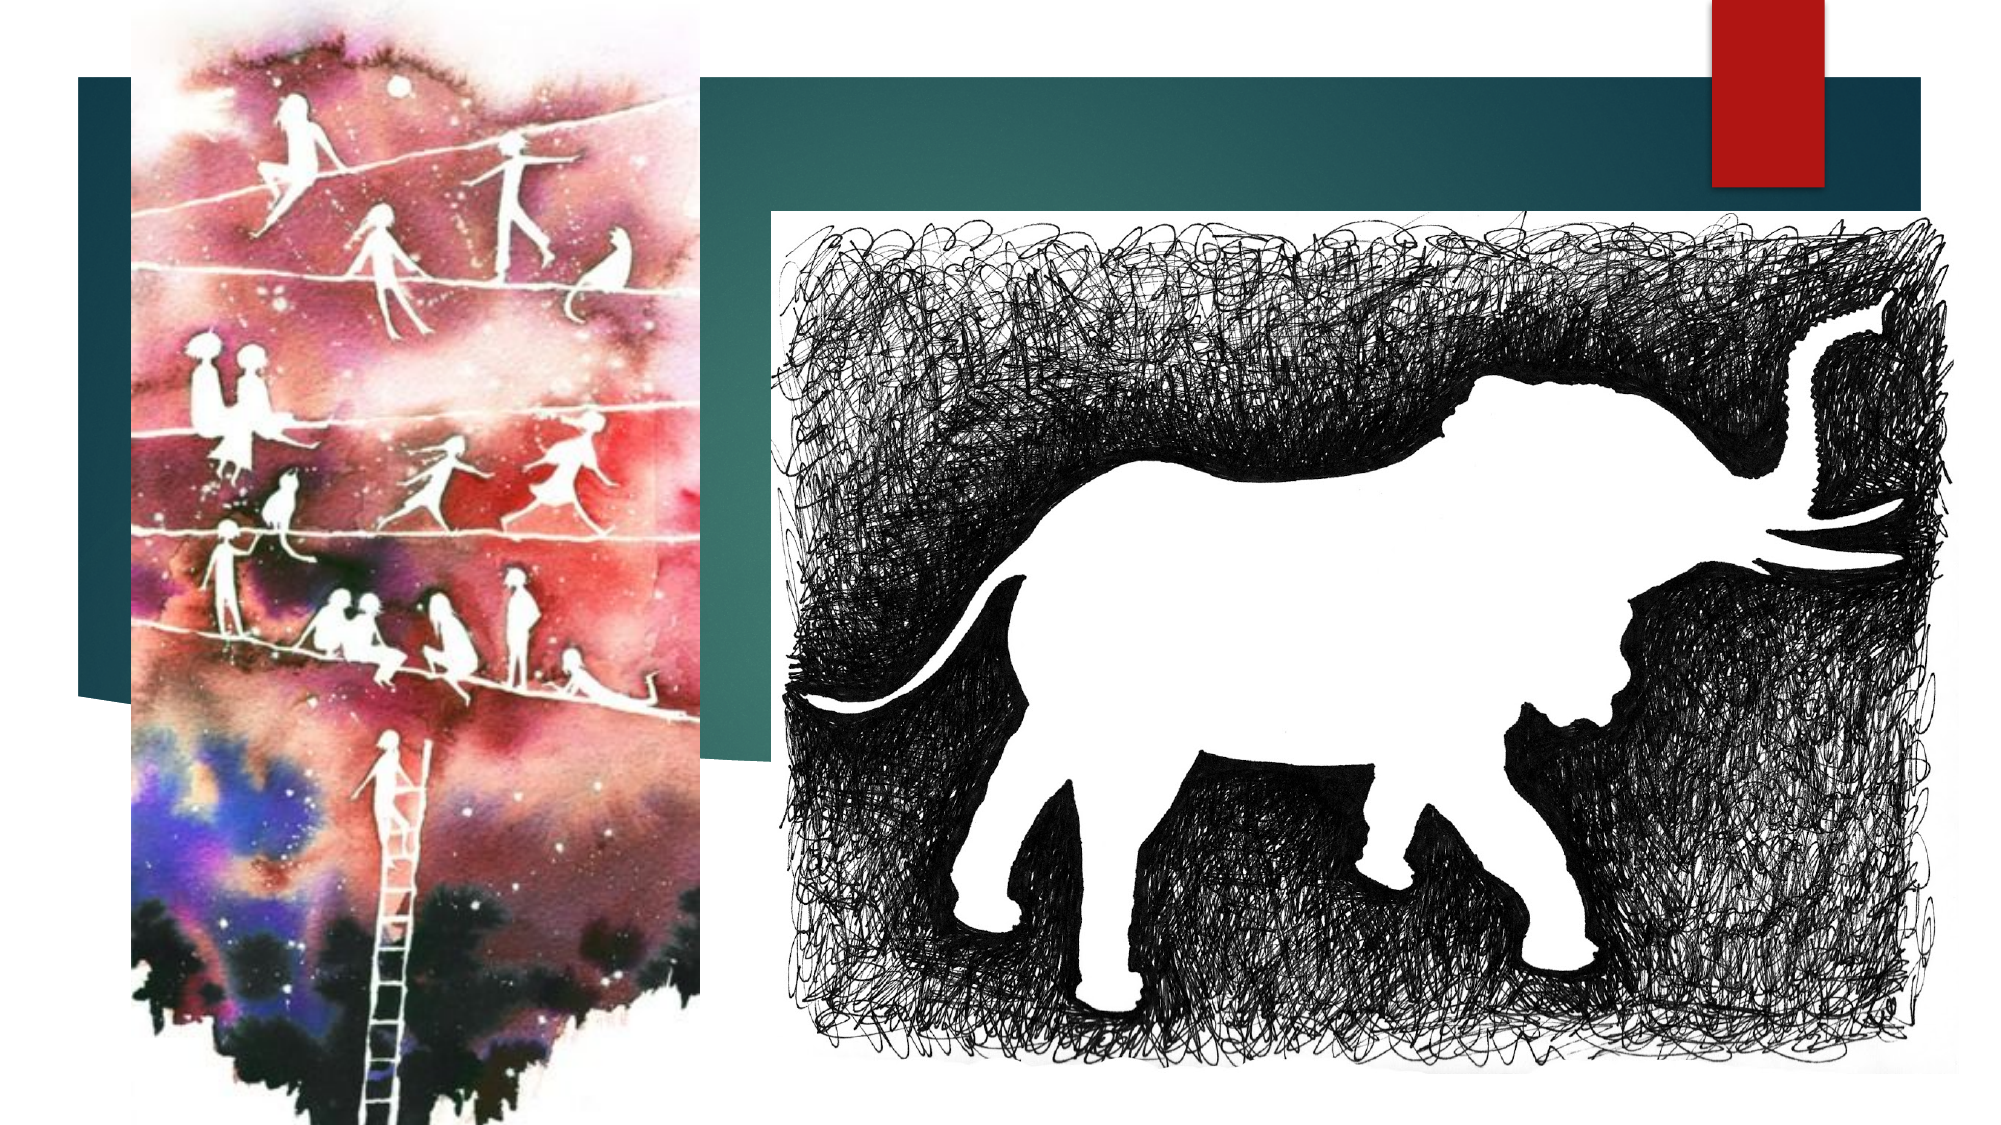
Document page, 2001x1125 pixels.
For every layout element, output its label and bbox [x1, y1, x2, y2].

picture [130, 0, 700, 1125]
picture [770, 211, 1959, 1075]
